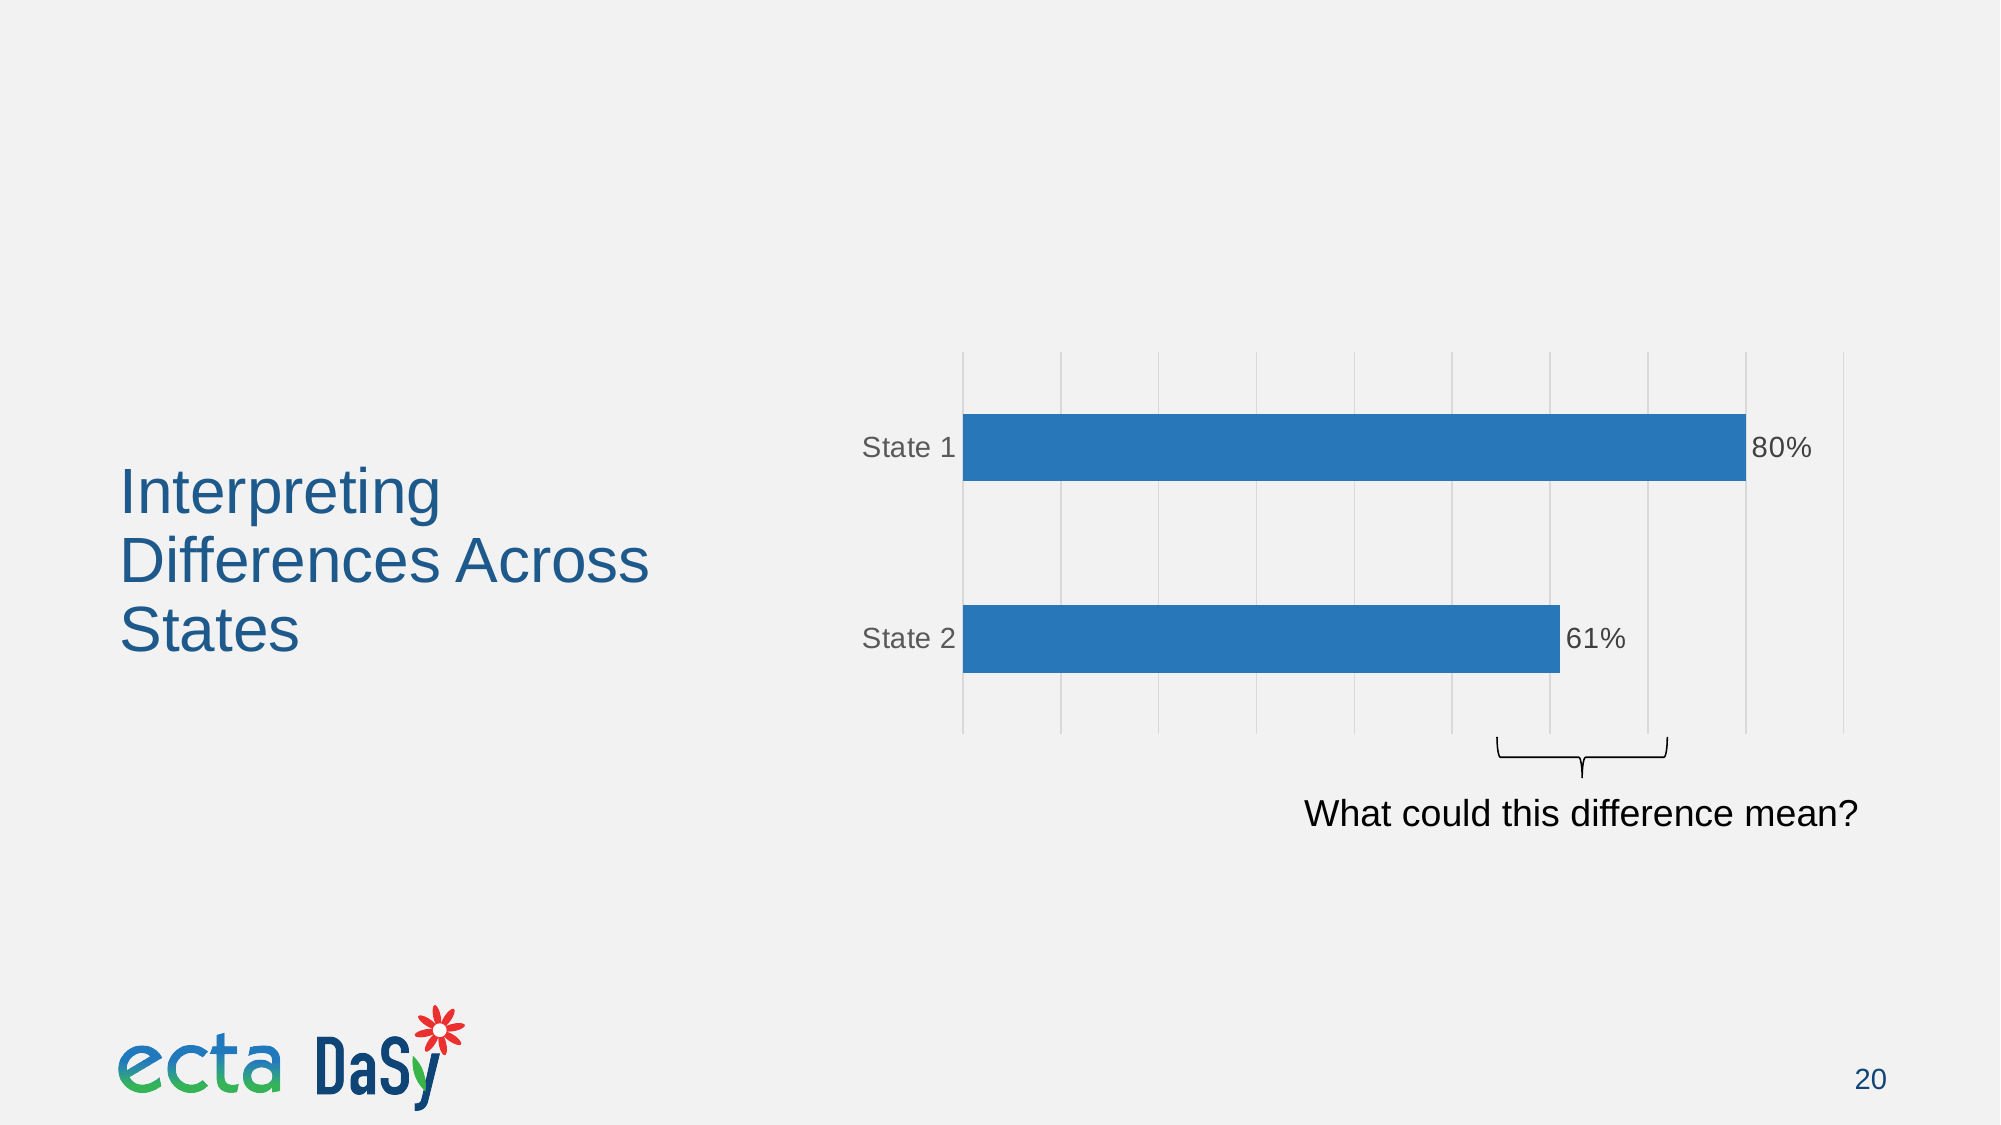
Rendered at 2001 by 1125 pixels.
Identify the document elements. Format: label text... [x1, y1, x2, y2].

chart [841, 343, 1865, 743]
slide_number 20 [1699, 1036, 1902, 1120]
text_box What could this difference mean? [1289, 781, 1916, 841]
text_box [1496, 743, 1668, 779]
picture [317, 1005, 465, 1111]
picture [101, 1025, 297, 1101]
title Interpreting Differences Across States [104, 450, 786, 675]
